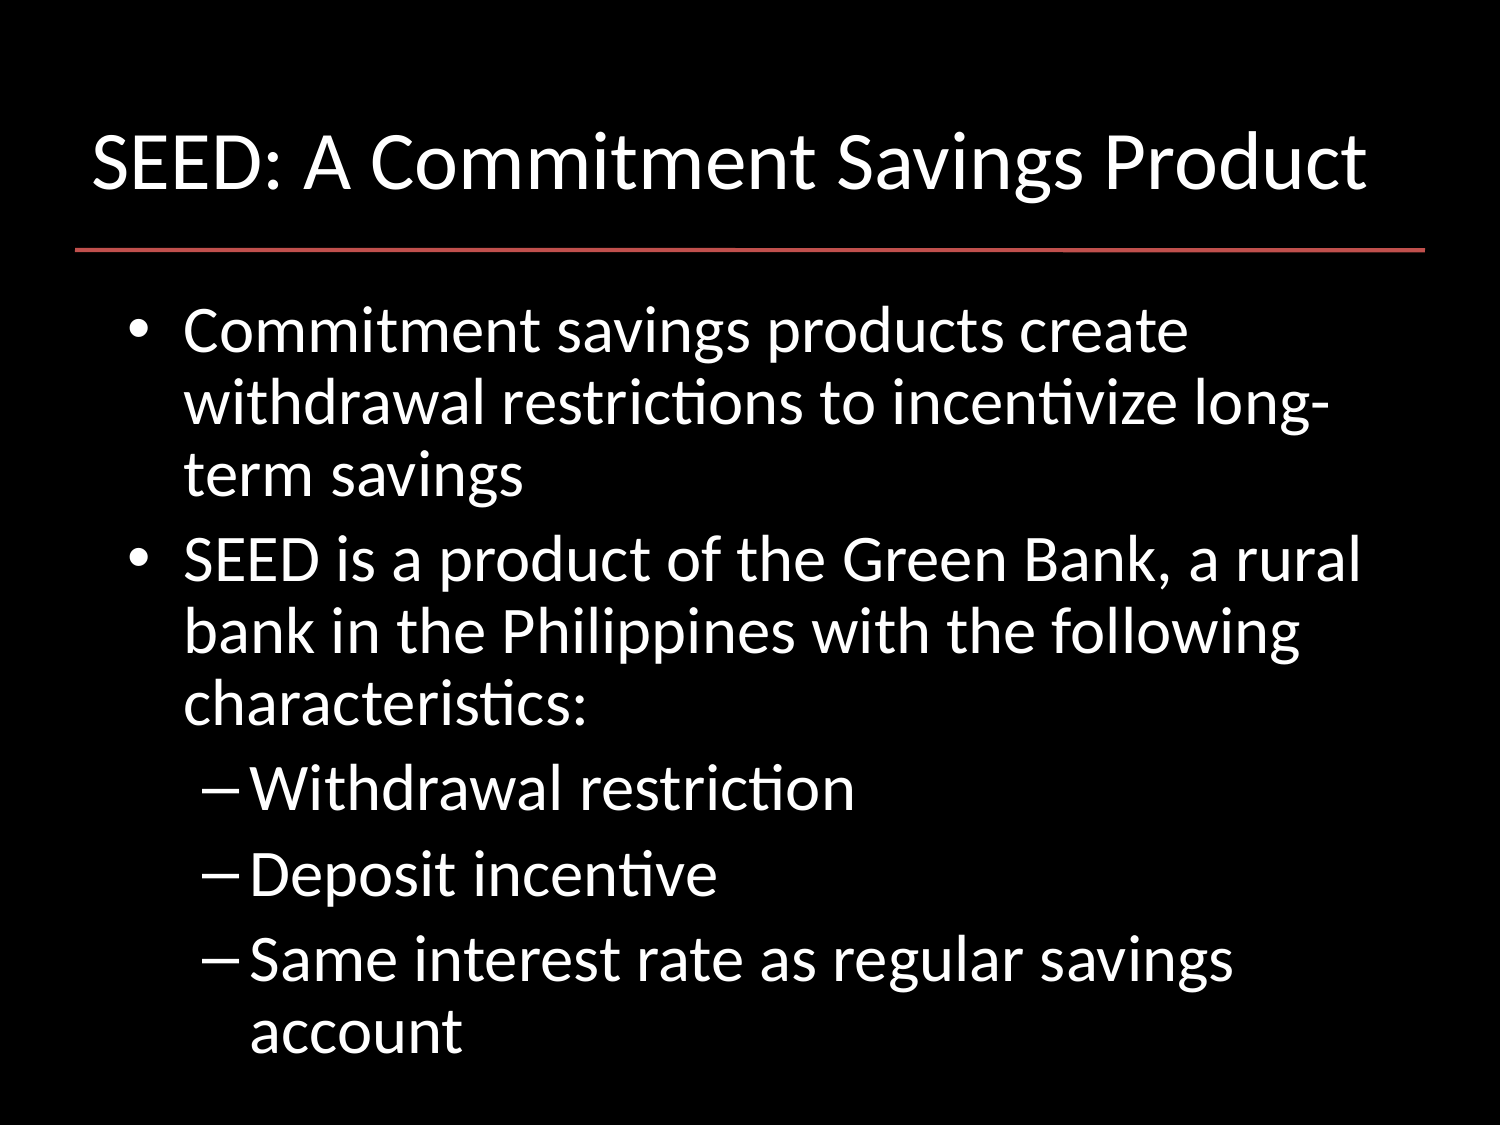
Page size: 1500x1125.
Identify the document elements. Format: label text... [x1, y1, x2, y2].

title SEED: A Commitment Savings Product [76, 61, 1465, 250]
list Commitment savings products create withdrawal restrictions to incentivize long-term savings SEED is a product of the Green Bank, a rural bank in the Philippines with the following characteristics: Withdrawal restriction Deposit incentive Same interest rate as regular savings account [112, 287, 1388, 963]
